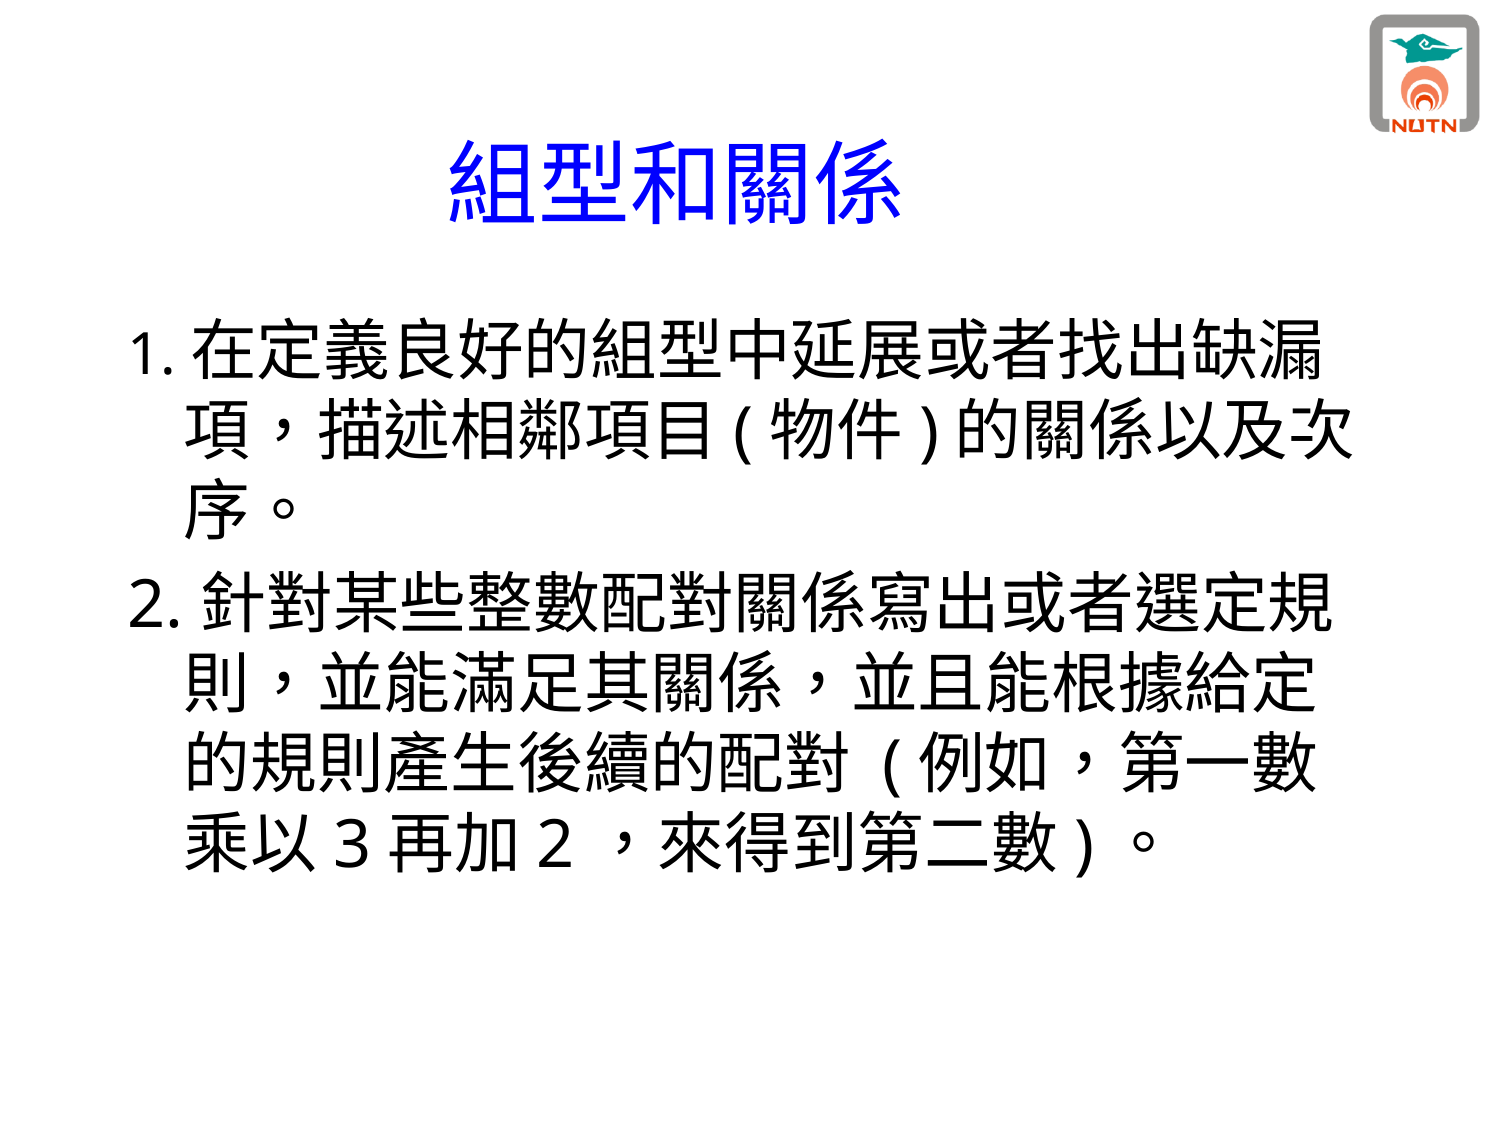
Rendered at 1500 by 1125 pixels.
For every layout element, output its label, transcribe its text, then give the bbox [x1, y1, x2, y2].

title 組型和關係 [112, 24, 1240, 244]
picture [1365, 12, 1487, 138]
list 1.在定義良好的組型中延展或者找出缺漏項，描述相鄰項目(物件)的關係以及次序。 2.針對某些整數配對關係寫出或者選定規則，並能滿足其關係，並且能根據給定的規則產生後續的配對 (例如，第一數乘以3再加2，來得到第二數)。 [112, 299, 1376, 901]
